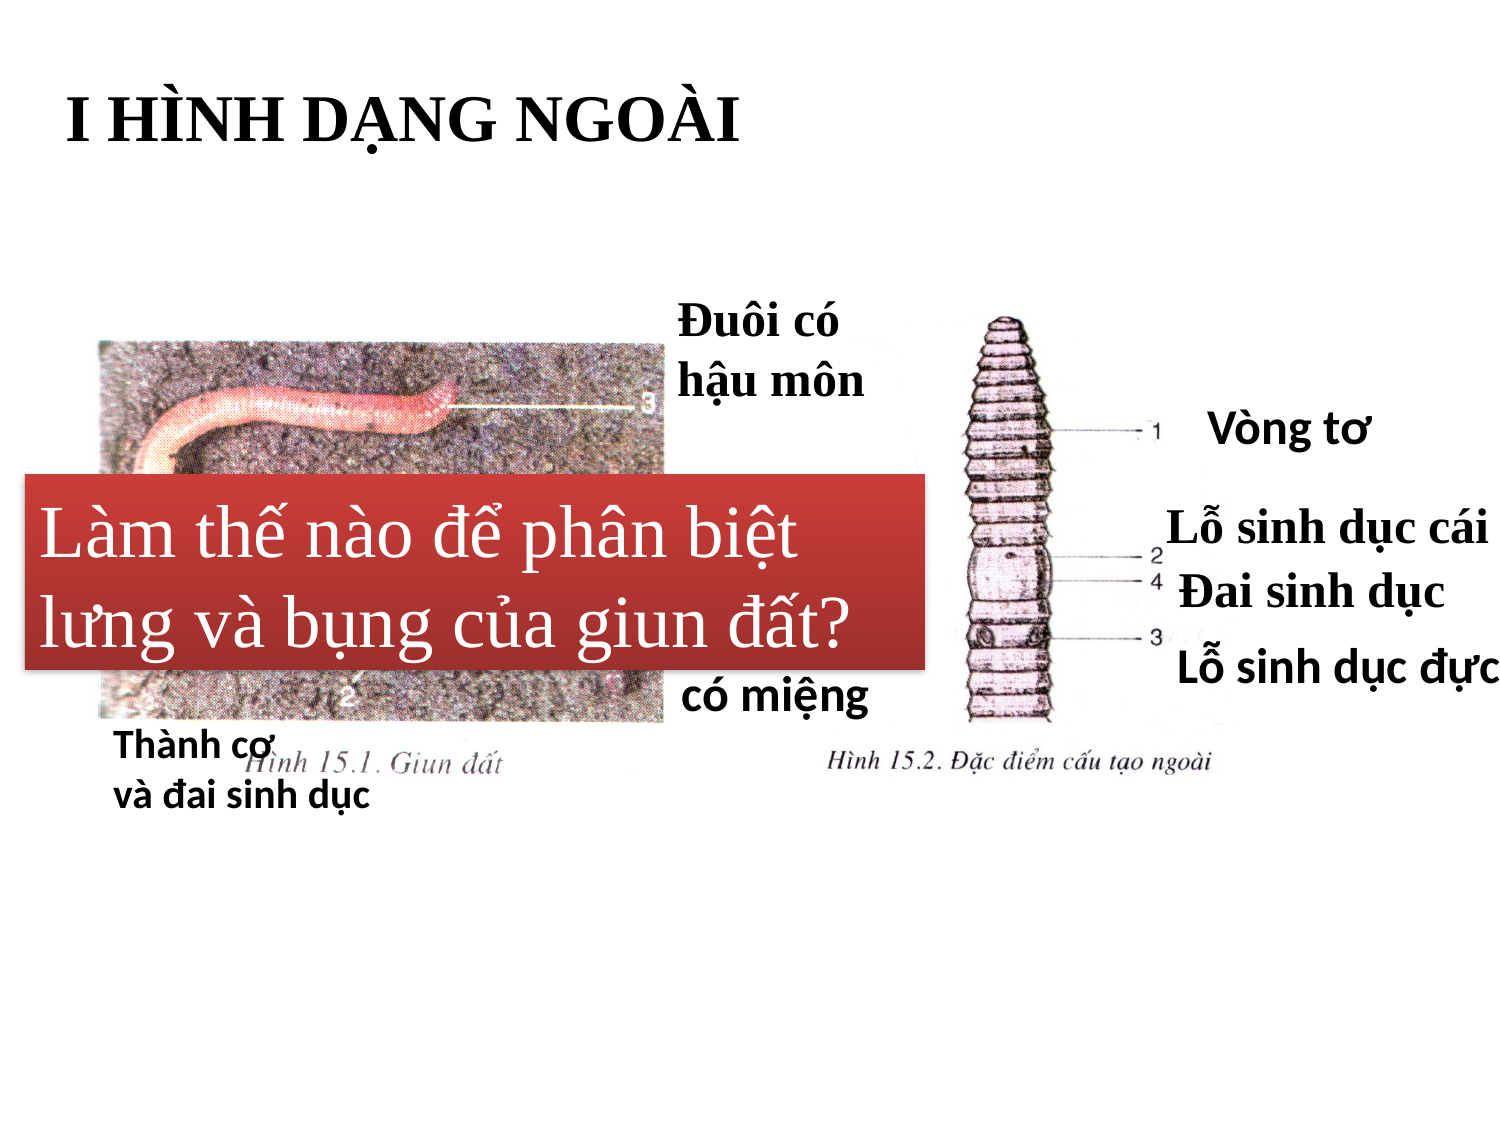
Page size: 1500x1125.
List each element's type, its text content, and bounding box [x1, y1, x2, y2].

text_box Làm thế nào để phân biệt lưng và bụng của giun đất? [679, 474, 807, 670]
text_box Làm thế nào để phân biệt lưng và bụng của giun đất? [24, 474, 82, 670]
text_box Lỗ sinh dục đực [1238, 625, 1500, 701]
text_box Đai sinh dục [1238, 549, 1461, 625]
text_box Thành cơ và đai sinh dục [98, 794, 386, 824]
picture [812, 312, 1235, 779]
picture [87, 337, 676, 786]
text_box Phần đầu có miệng [679, 679, 807, 730]
text_box I HÌNH DẠNG NGOÀI [50, 67, 1163, 163]
text_box Đuôi có hậu môn [663, 279, 913, 415]
text_box Lỗ sinh dục cái [1238, 485, 1500, 561]
text_box Vòng tơ [1238, 387, 1388, 463]
